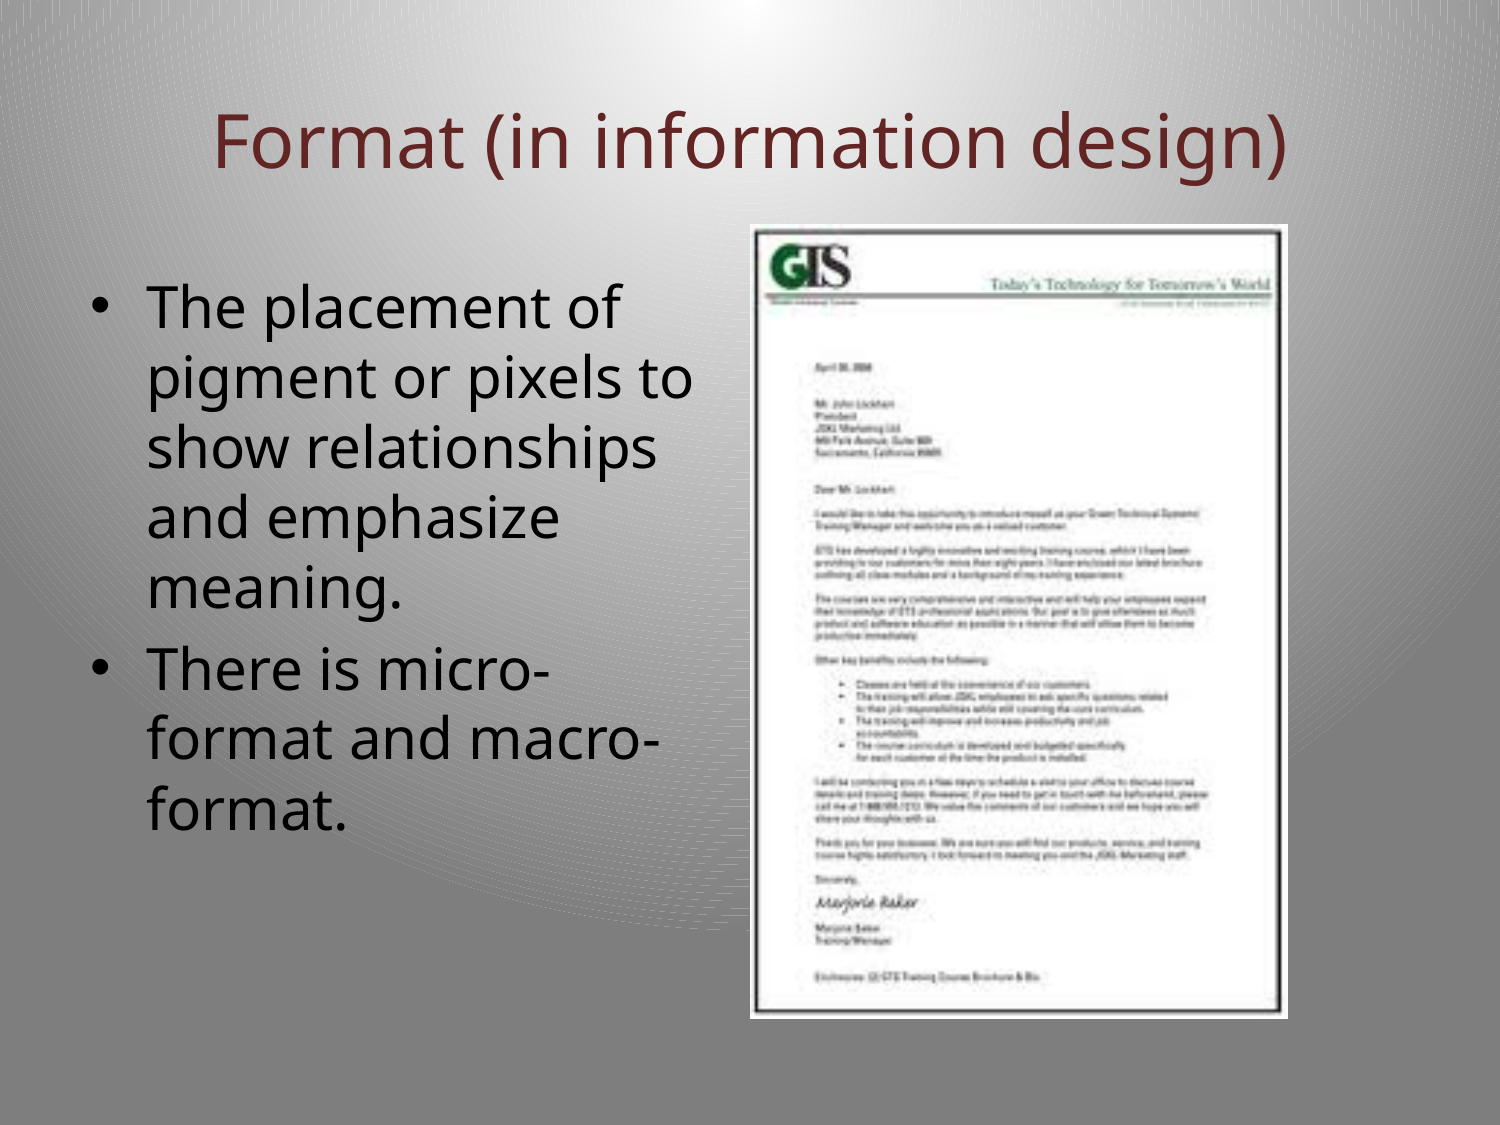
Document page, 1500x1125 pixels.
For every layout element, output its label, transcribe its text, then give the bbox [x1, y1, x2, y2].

title Format (in information design) [74, 44, 1426, 233]
list The placement of pigment or pixels to show relationships and emphasize meaning. There is micro-format and macro-format. [74, 262, 738, 1006]
picture [749, 224, 1288, 1019]
